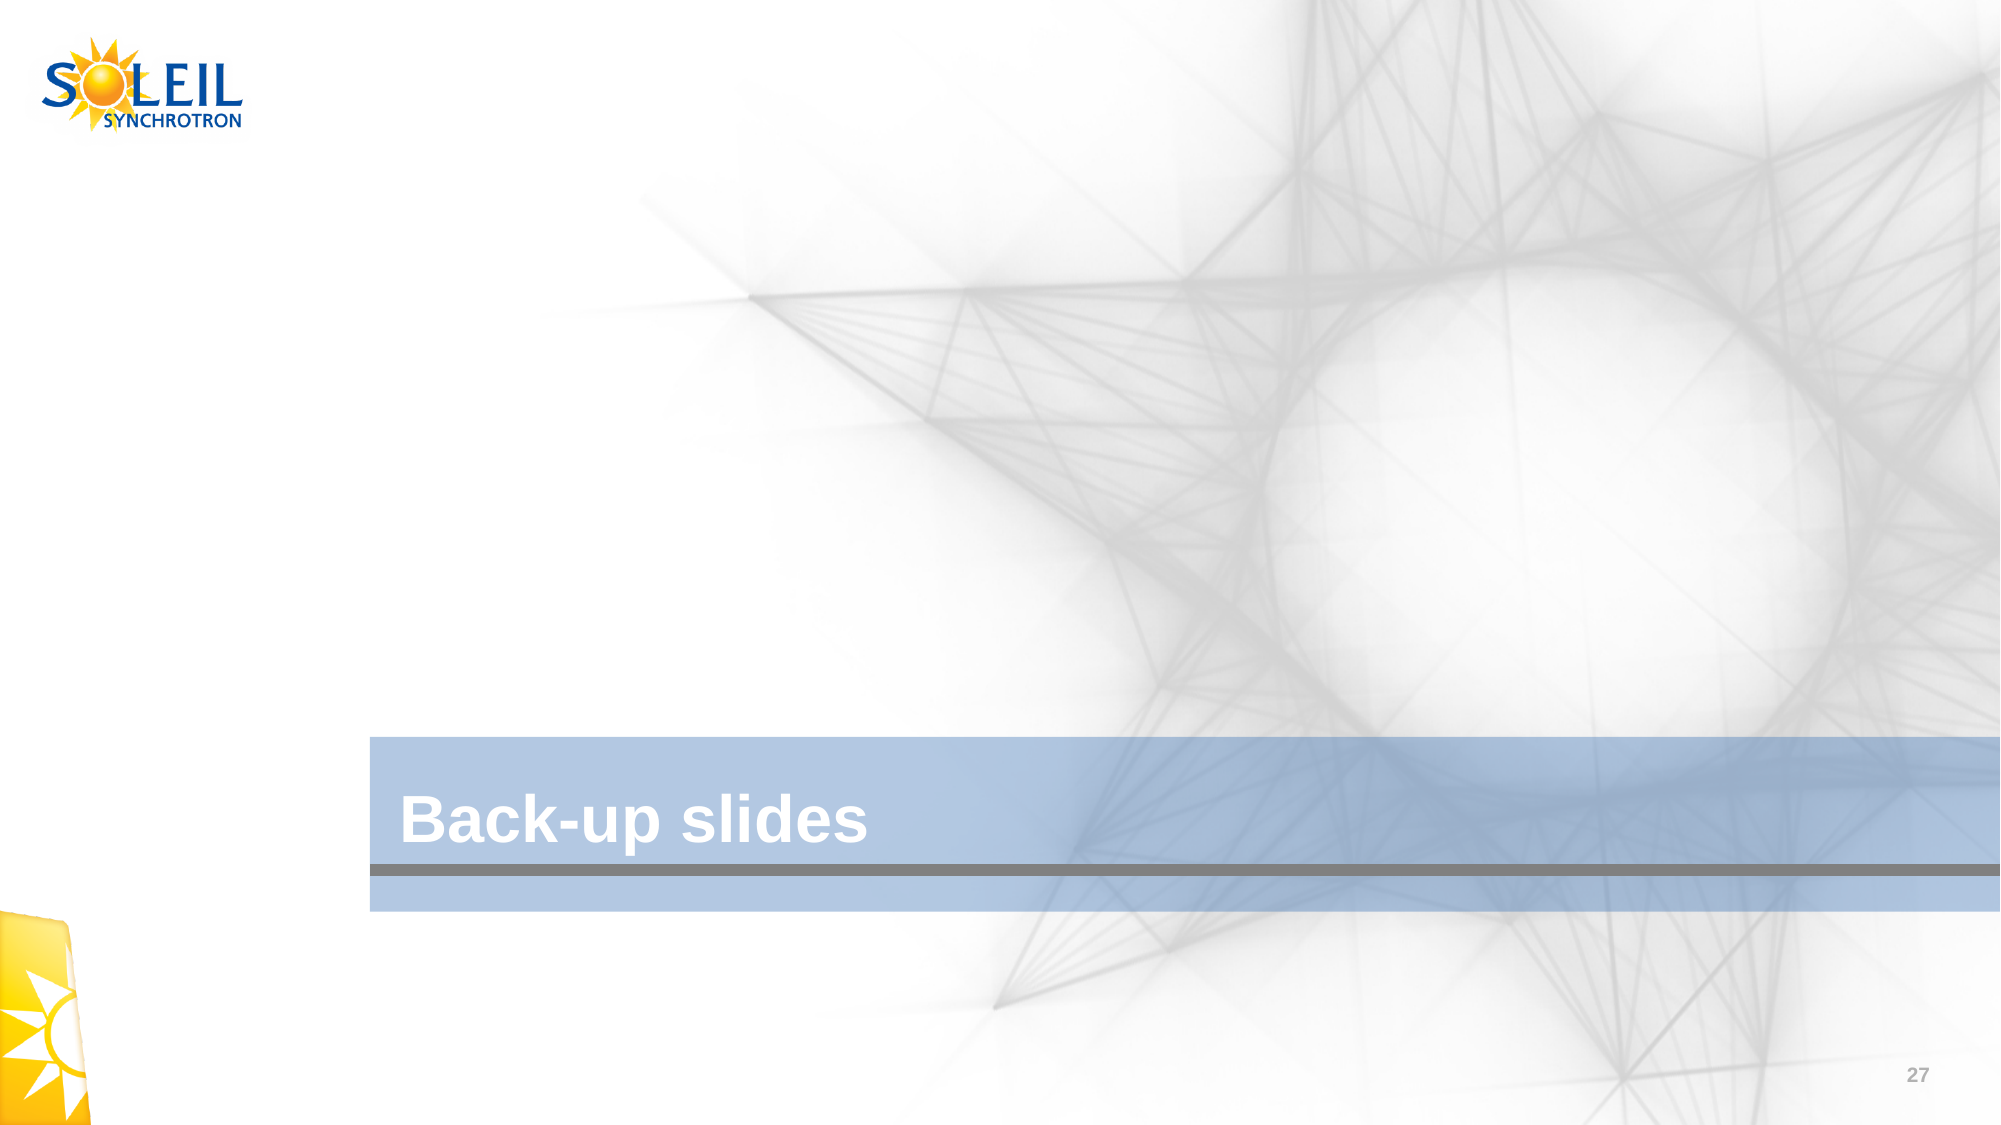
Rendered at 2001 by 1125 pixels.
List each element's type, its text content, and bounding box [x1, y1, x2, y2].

picture [0, 0, 2001, 1125]
title Back-up slides [384, 769, 1962, 862]
picture [5, 22, 281, 147]
slide_number 27 [1826, 1044, 1945, 1105]
